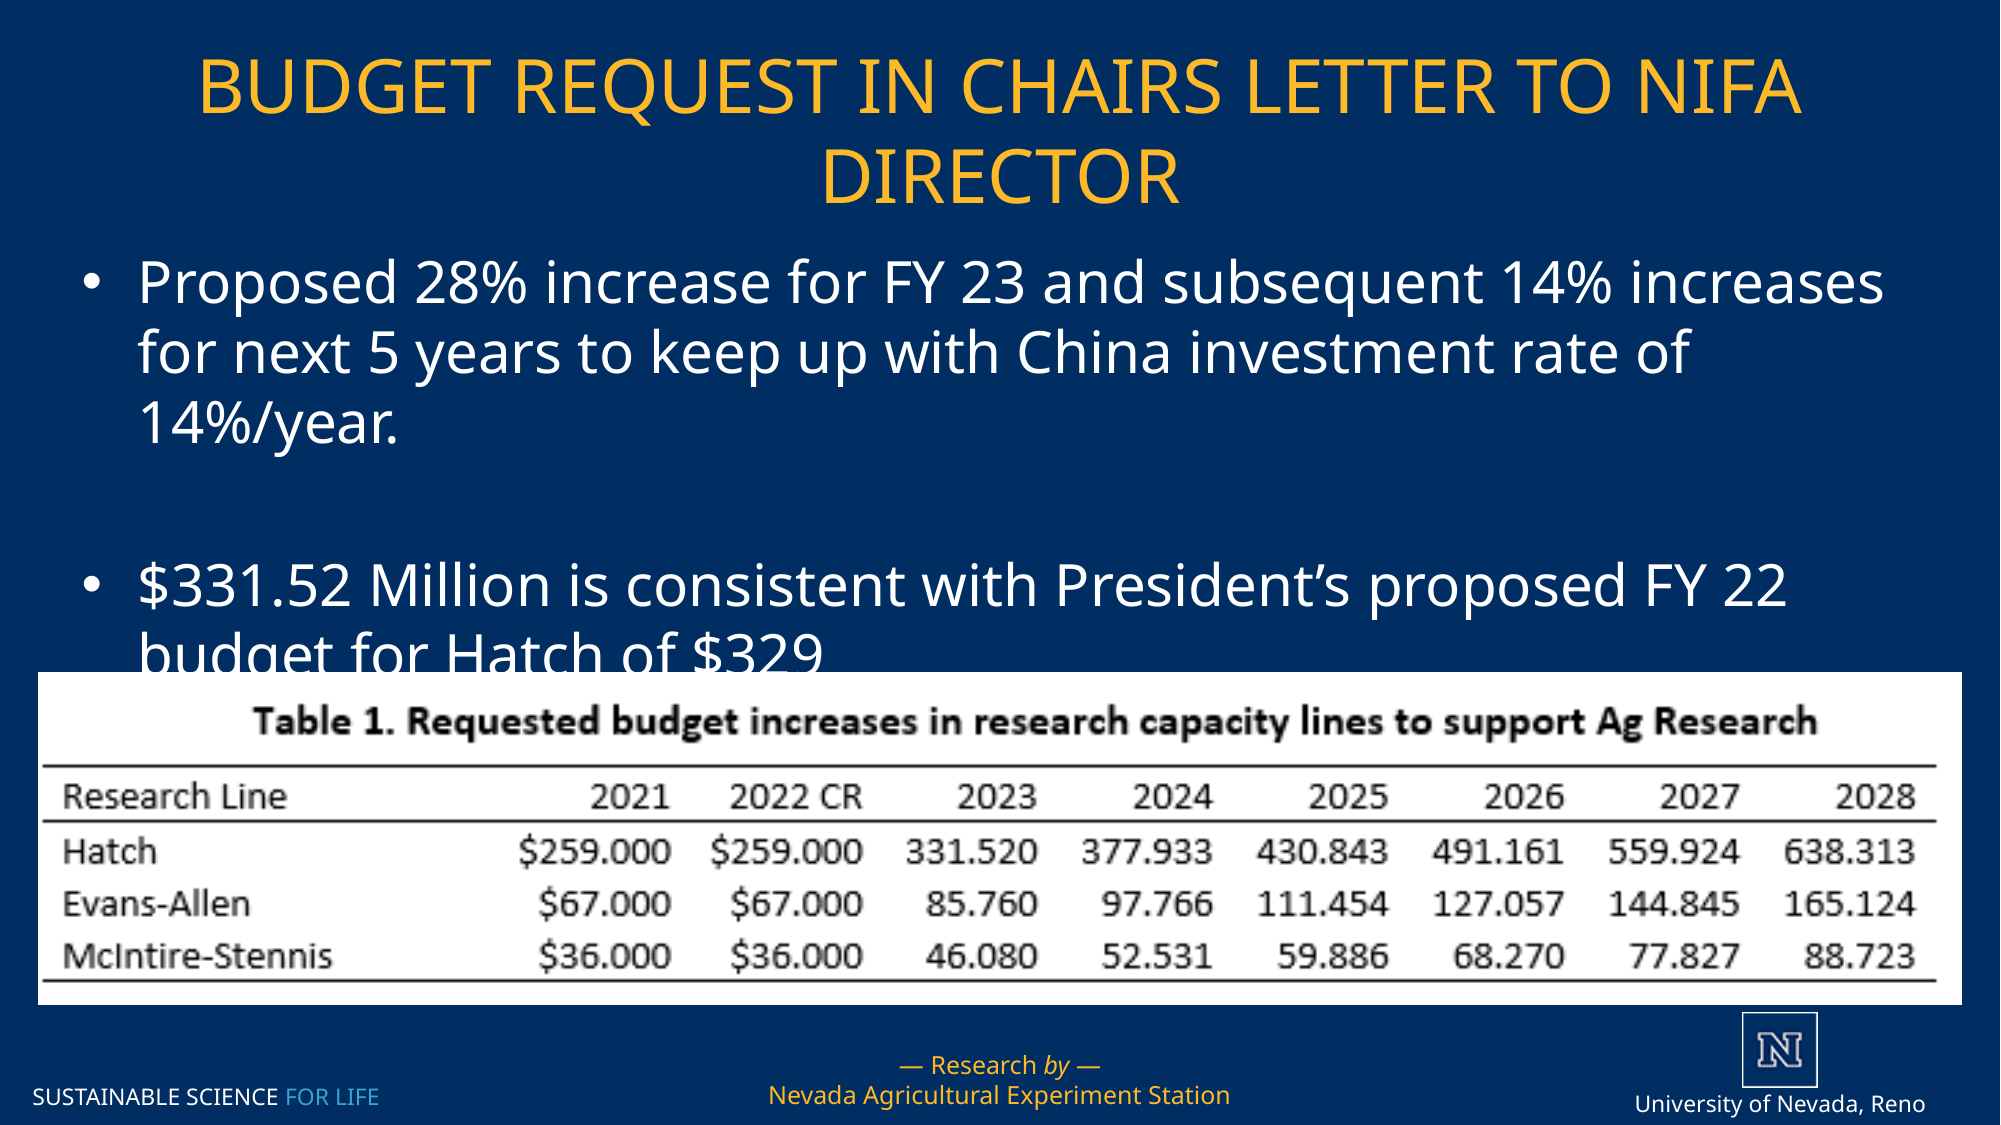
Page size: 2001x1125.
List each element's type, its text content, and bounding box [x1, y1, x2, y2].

picture [37, 672, 1963, 1006]
list Proposed 28% increase for FY 23 and subsequent 14% increases for next 5 years to keep up with China investment rate of 14%/year. $331.52 Million is consistent with President’s proposed FY 22 budget for Hatch of $329 [66, 237, 1934, 672]
picture [1742, 1012, 1818, 1088]
title Budget Request in Chairs Letter to NIFA Director [66, 45, 1934, 213]
